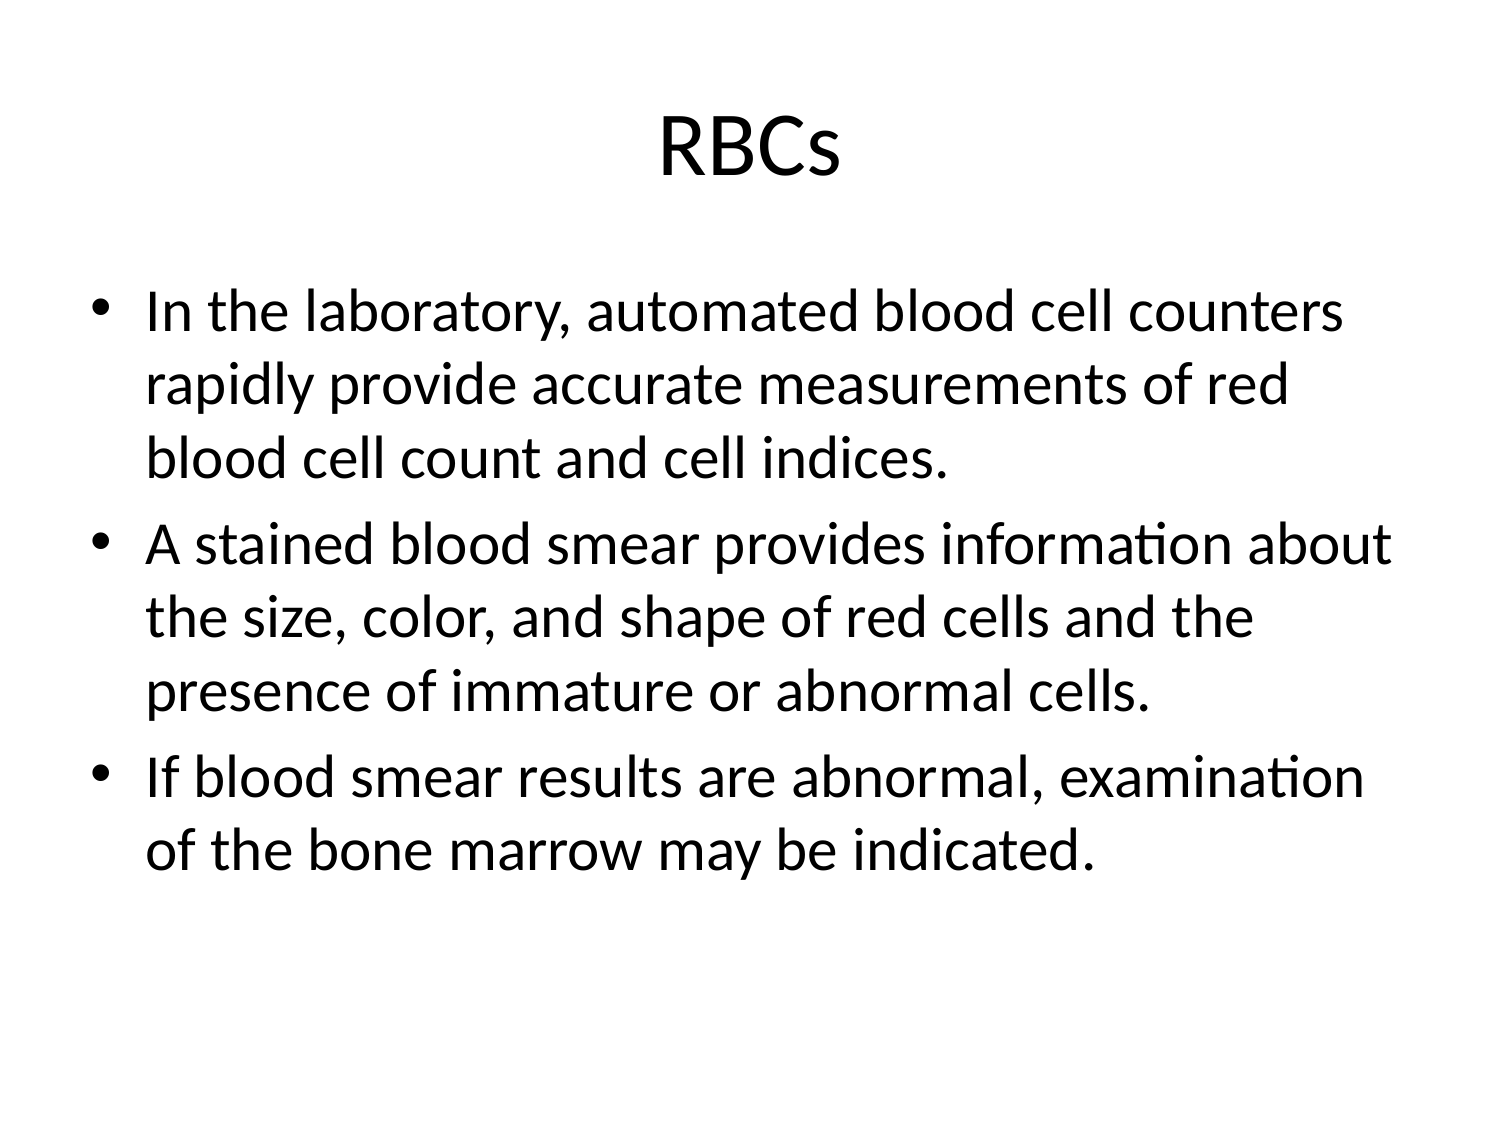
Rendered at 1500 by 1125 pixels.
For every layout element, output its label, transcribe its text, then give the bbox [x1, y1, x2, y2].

title RBCs [75, 45, 1425, 233]
list In the laboratory, automated blood cell counters rapidly provide accurate measurements of red blood cell count and cell indices. A stained blood smear provides information about the size, color, and shape of red cells and the presence of immature or abnormal cells. If blood smear results are abnormal, examination of the bone marrow may be indicated. [75, 262, 1425, 1005]
